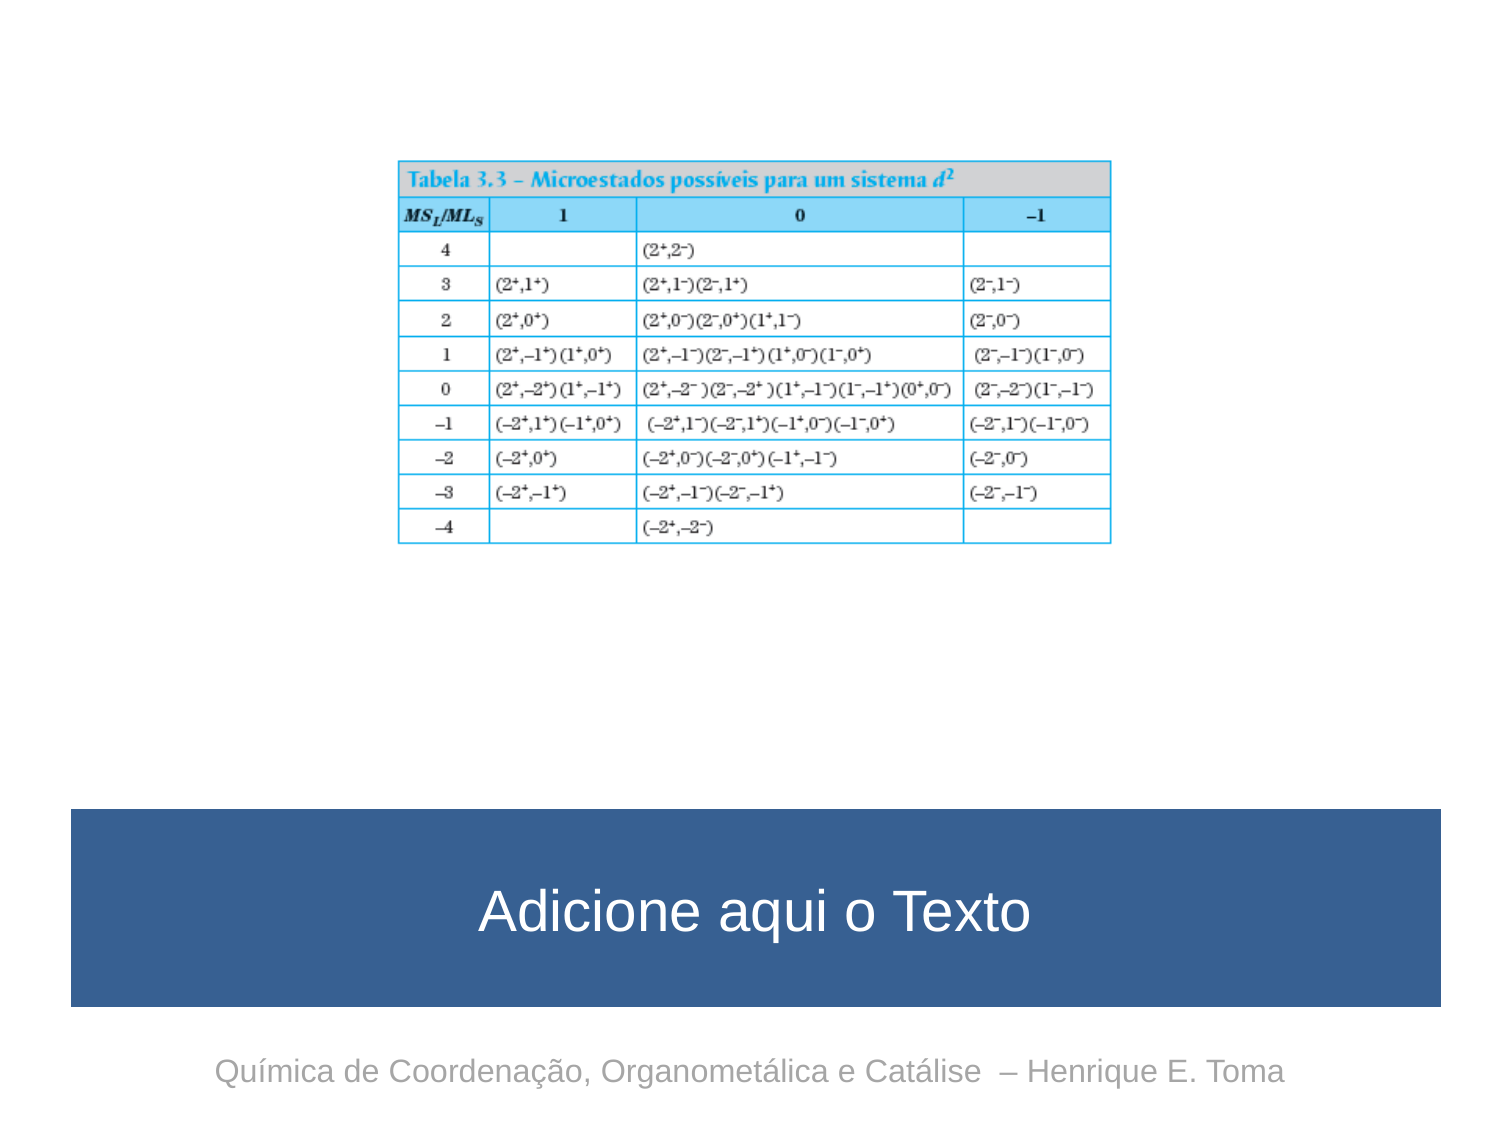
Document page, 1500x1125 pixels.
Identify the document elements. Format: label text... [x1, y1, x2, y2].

text_box Adicione aqui o Texto [70, 808, 1442, 1008]
picture [381, 155, 1118, 563]
footer Química de Coordenação, Organometálica e Catálise – Henrique E. Toma [0, 1042, 1500, 1103]
